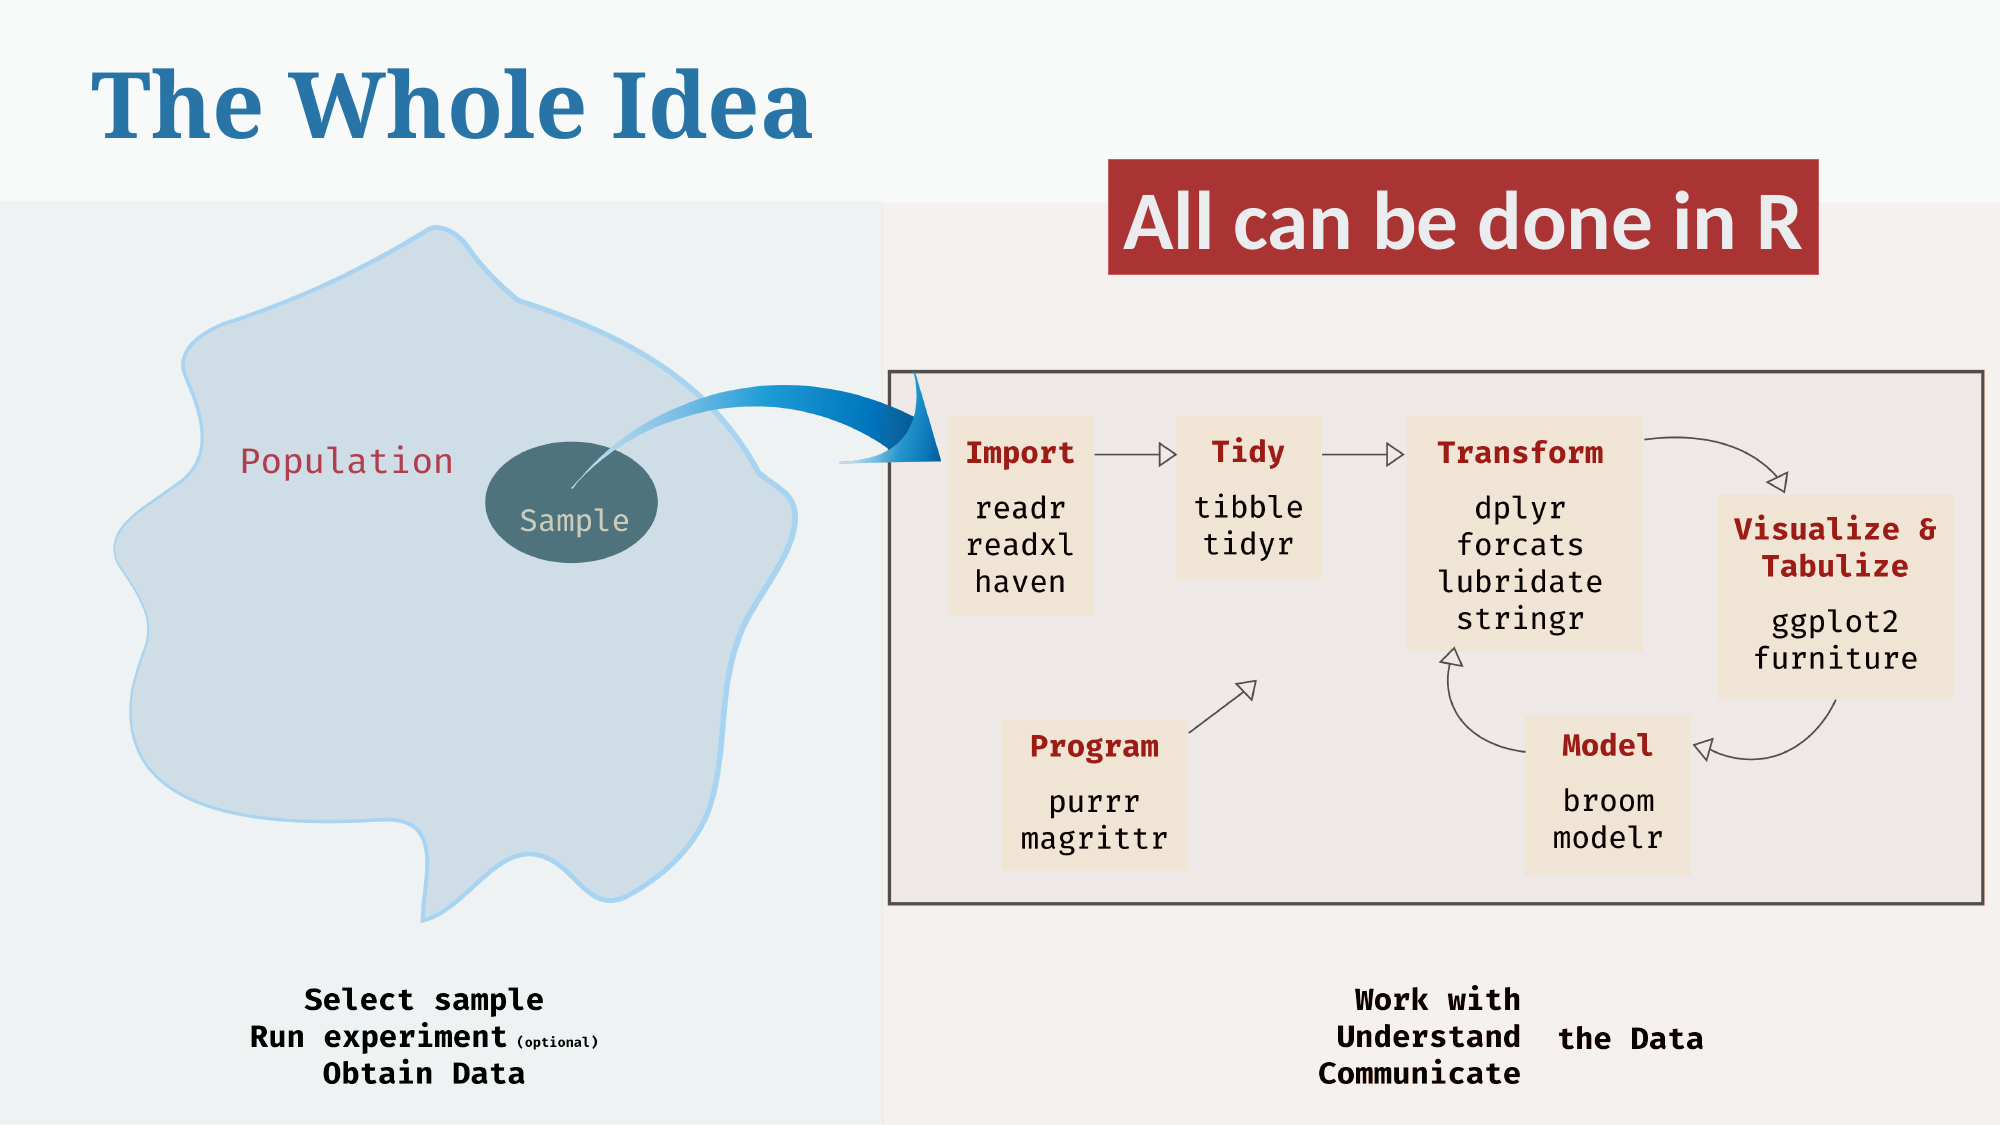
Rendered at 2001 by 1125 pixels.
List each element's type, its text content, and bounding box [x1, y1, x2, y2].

text_box All can be done in R [1108, 159, 1819, 201]
picture [0, 201, 2000, 1125]
title The Whole Idea [76, 0, 1802, 201]
